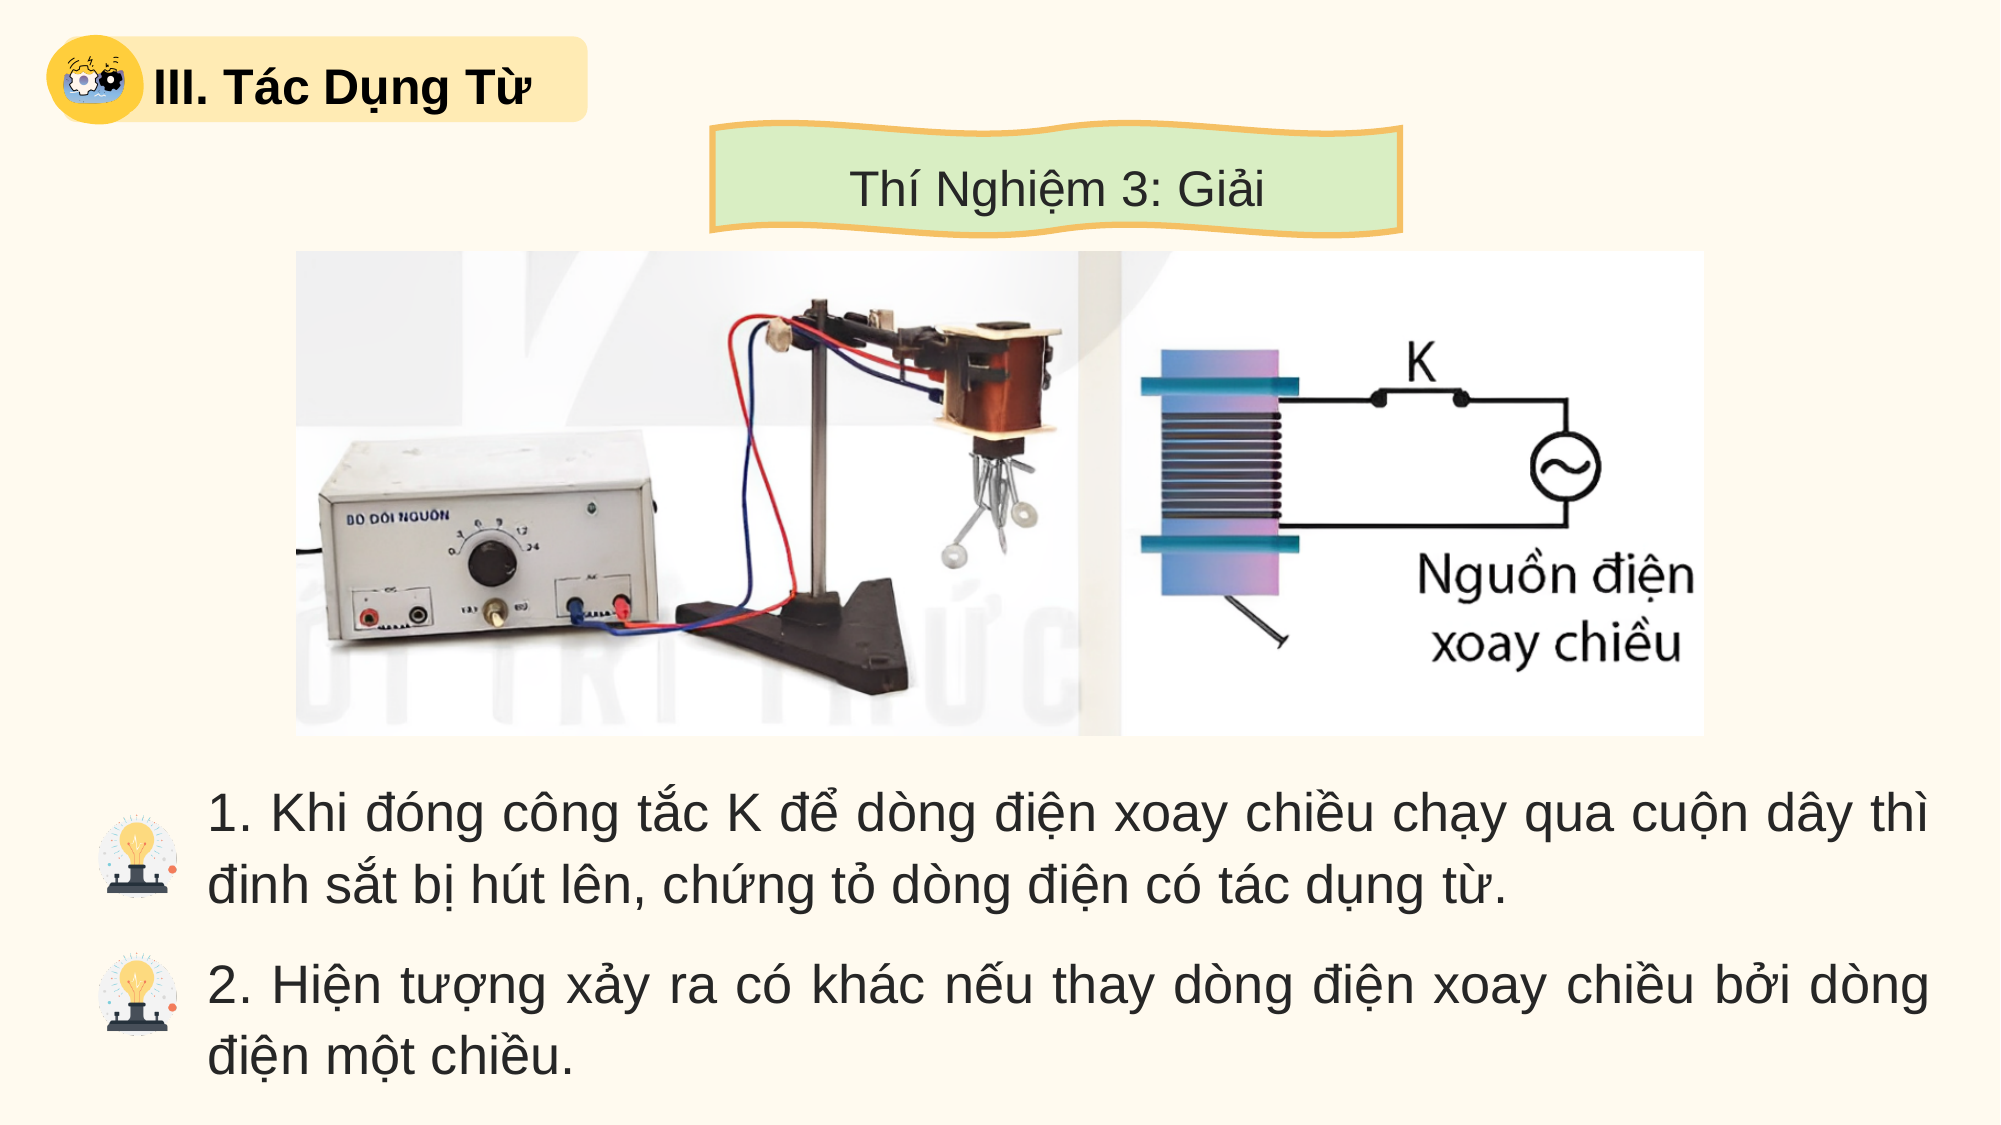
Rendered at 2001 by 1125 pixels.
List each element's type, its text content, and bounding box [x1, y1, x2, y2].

picture [93, 811, 181, 900]
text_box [42, 34, 144, 125]
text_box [712, 122, 1402, 236]
text_box 2. Hiện tượng xảy ra có khác nếu thay dòng điện xoay chiều bởi dòng điện một chiều. [207, 942, 1934, 1086]
text_box [144, 35, 589, 124]
picture [93, 949, 181, 1038]
picture [296, 251, 1704, 737]
text_box III. Tác Dụng Từ [145, 42, 541, 115]
text_box 1. Khi đóng công tắc K để dòng điện xoay chiều chạy qua cuộn dây thì đinh sắt bị hút lên, chứng tỏ dòng điện có tác dụng từ. [207, 771, 1934, 915]
